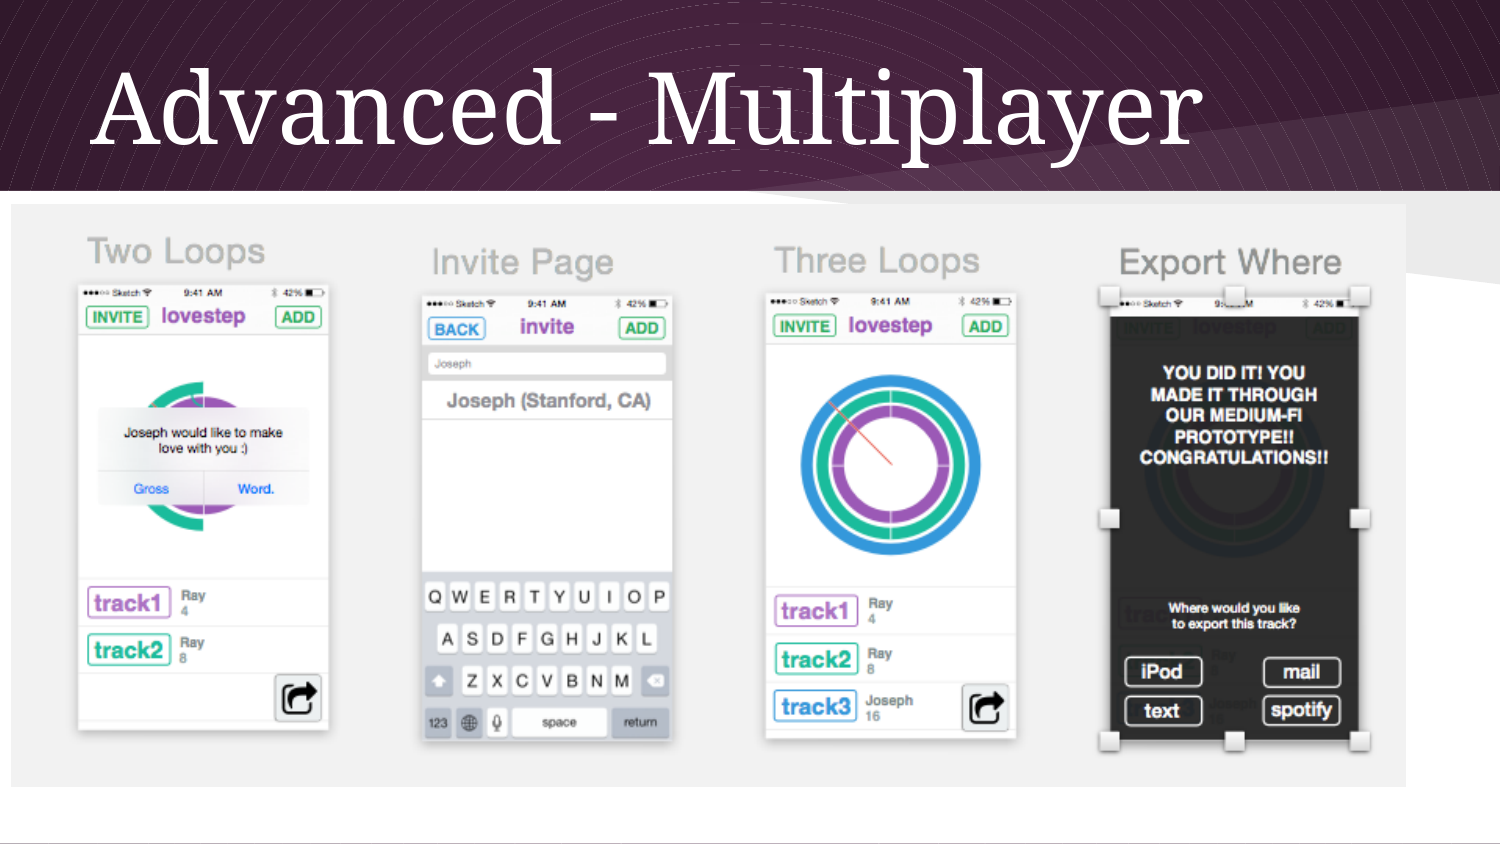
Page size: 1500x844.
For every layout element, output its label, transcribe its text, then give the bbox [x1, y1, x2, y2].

picture [11, 204, 1406, 787]
title Advanced - Multiplayer [75, 33, 1425, 175]
